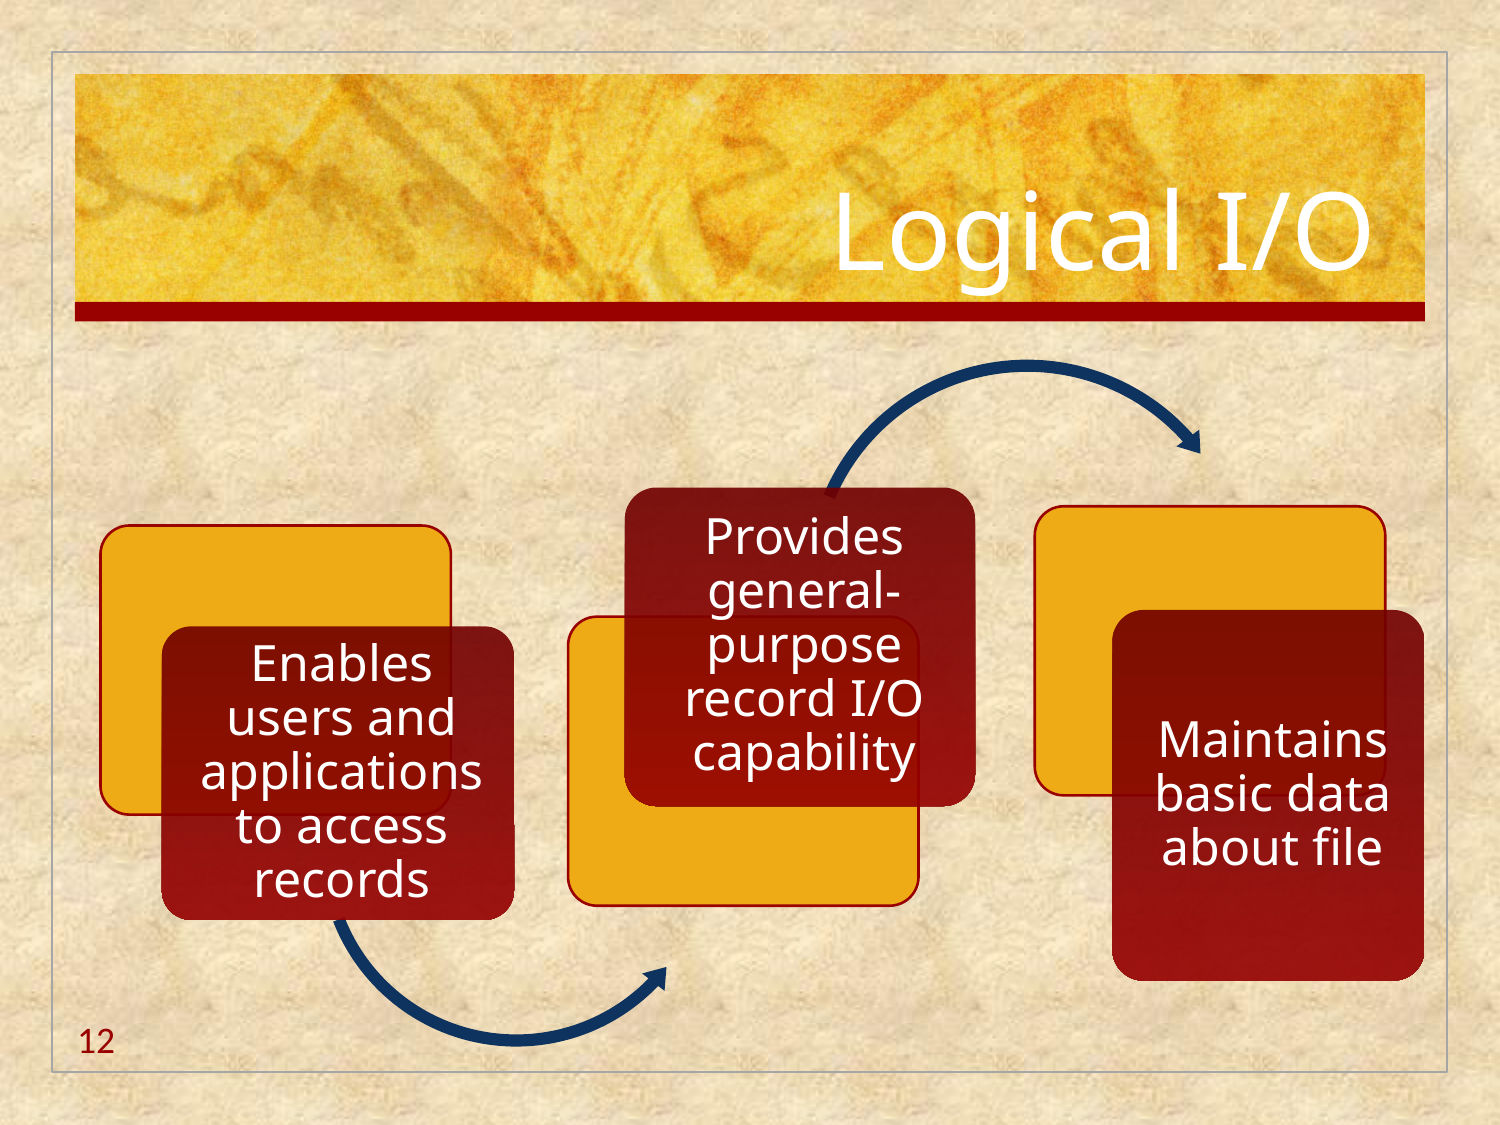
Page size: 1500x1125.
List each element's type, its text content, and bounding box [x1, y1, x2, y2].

picture [0, 0, 1500, 1125]
title Logical I/O [108, 74, 1392, 292]
slide_number 12 [62, 1008, 150, 1069]
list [99, 374, 1426, 1051]
